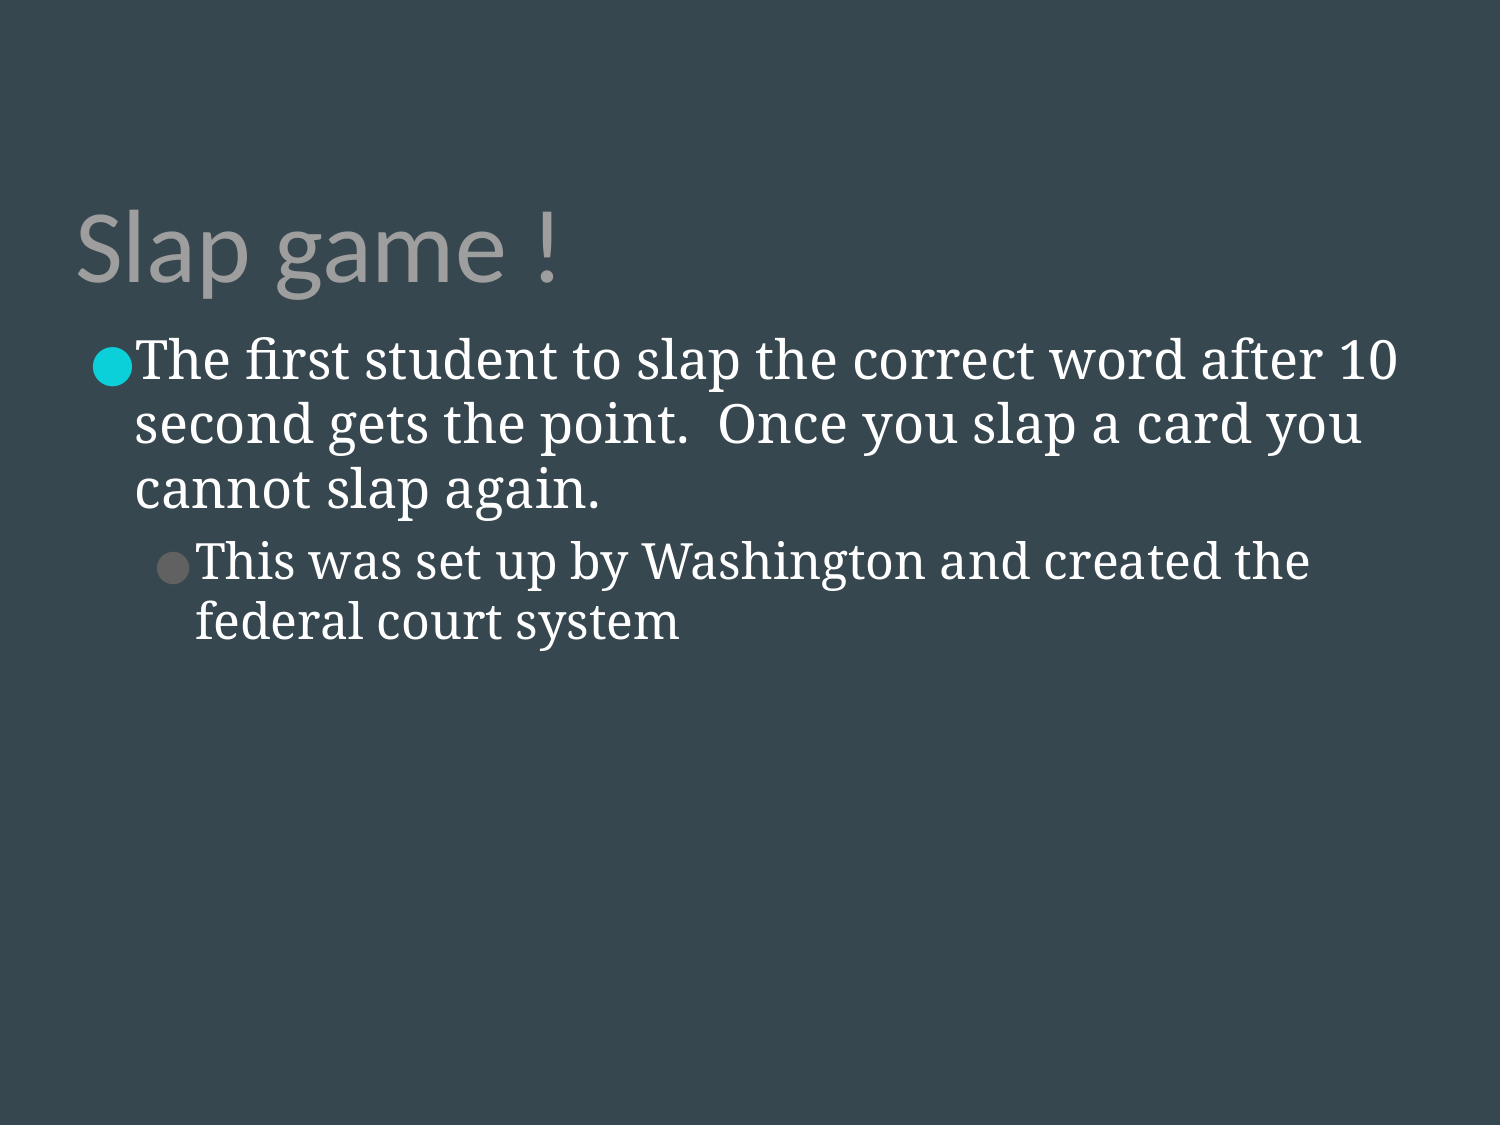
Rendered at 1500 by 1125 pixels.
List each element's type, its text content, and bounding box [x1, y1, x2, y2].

list The first student to slap the correct word after 10 second gets the point. Once you slap a card you cannot slap again. This was set up by Washington and created the federal court system [75, 317, 1425, 1038]
title Slap game ! [75, 115, 1425, 304]
